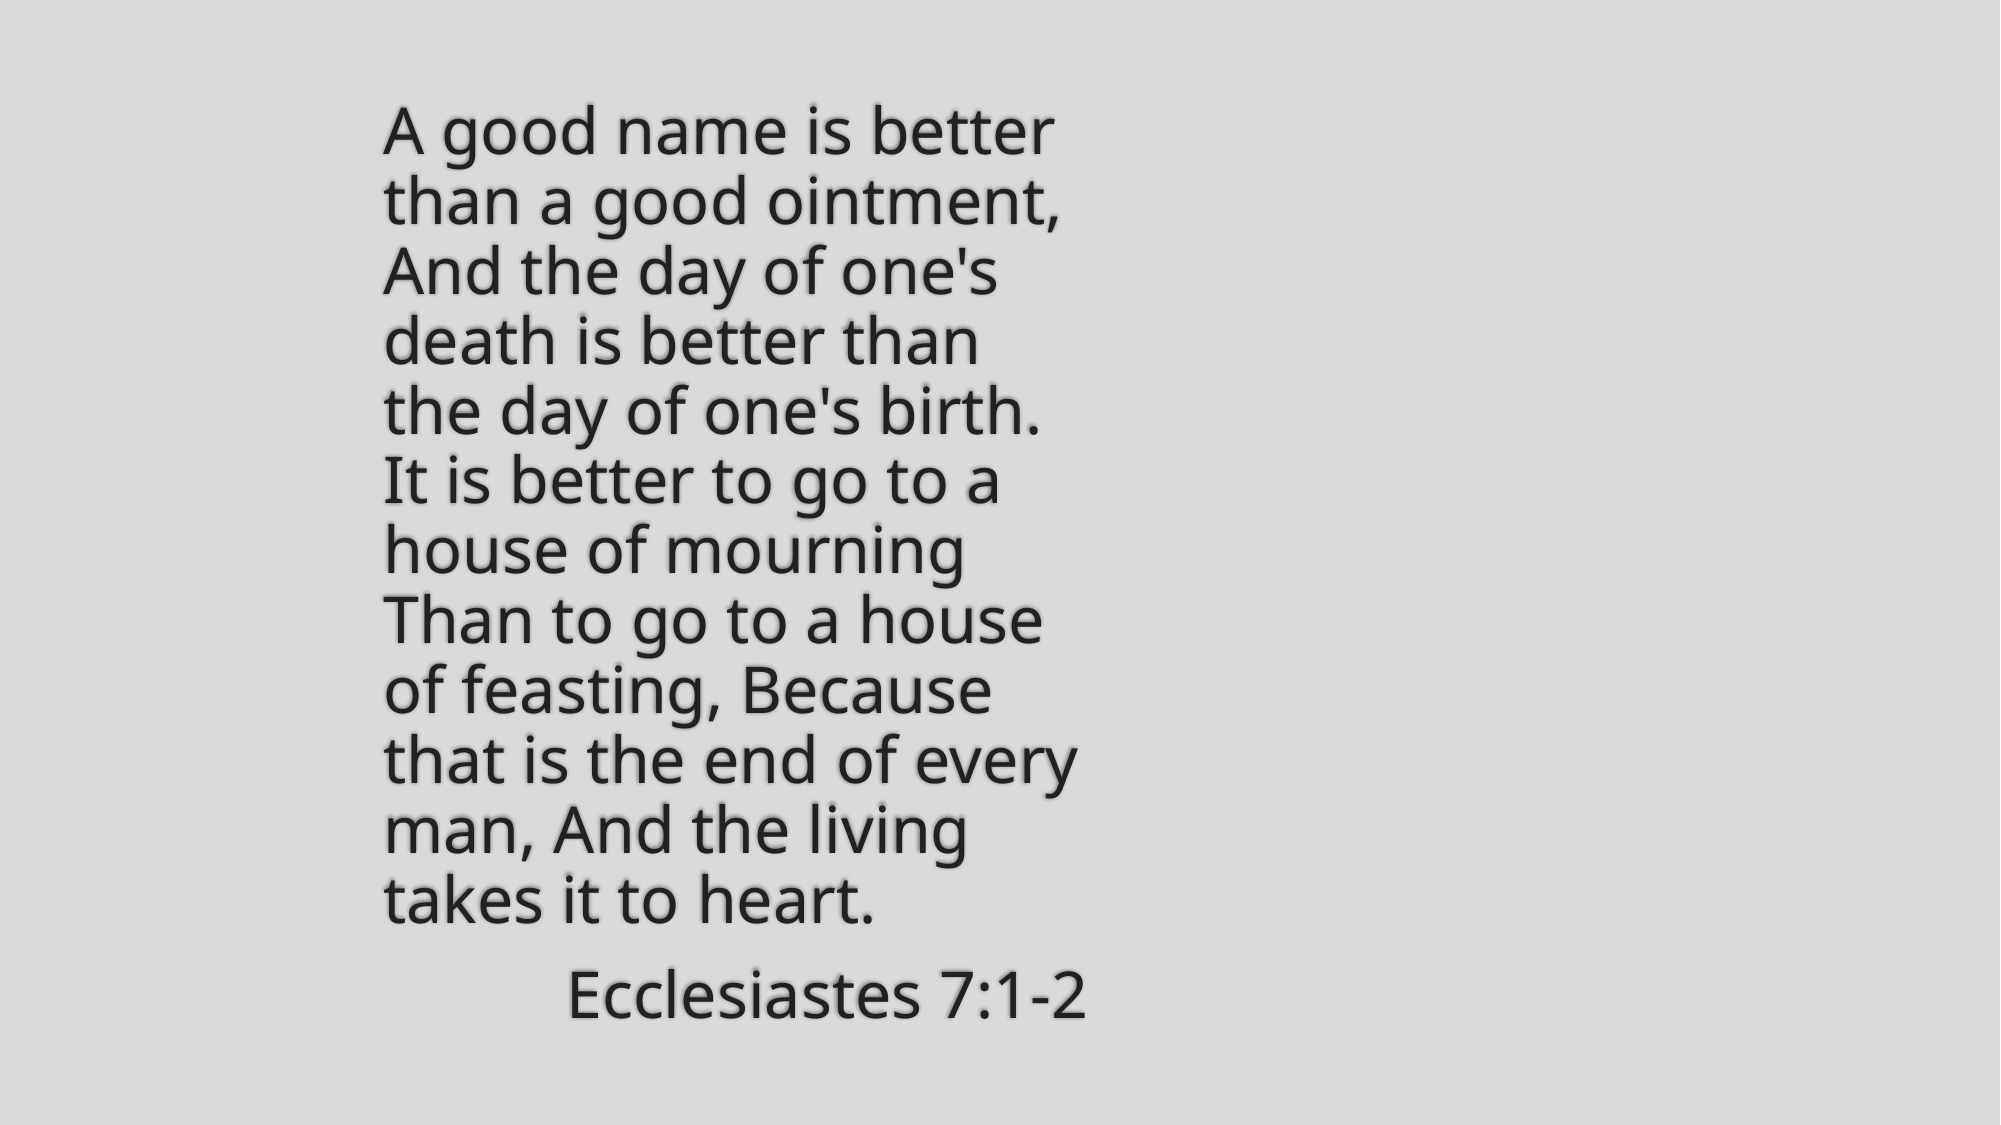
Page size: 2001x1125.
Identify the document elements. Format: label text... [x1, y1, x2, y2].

list A good name is better than a good ointment, And the day of one's death is better than the day of one's birth. It is better to go to a house of mourning Than to go to a house of feasting, Because that is the end of every man, And the living takes it to heart. Ecclesiastes 7:1-2 [362, 90, 1104, 1041]
